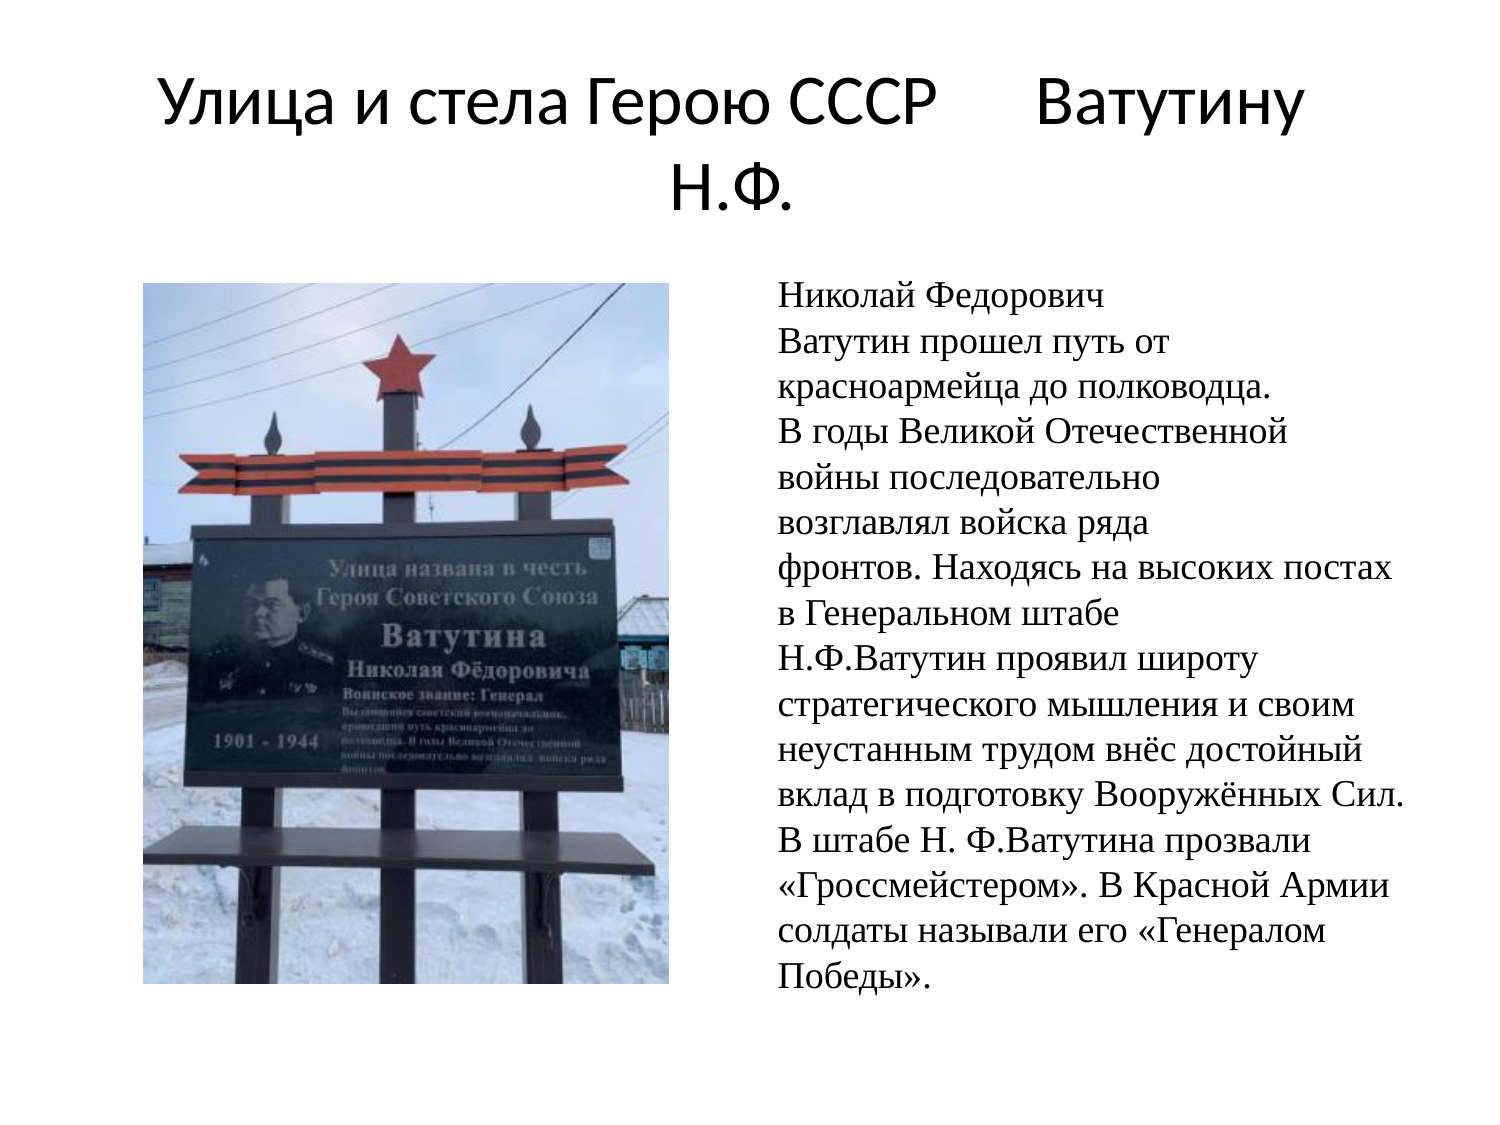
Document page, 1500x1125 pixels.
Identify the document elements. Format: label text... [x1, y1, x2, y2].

title Улица и стела Герою СССР Ватутину Н.Ф. [128, 45, 1336, 233]
list Николай Федорович Ватутин прошел путь от красноармейца до полководца. В годы Великой Отечественной войны последовательно возглавлял войска ряда фронтов. Находясь на высоких постах в Генеральном штабе Н.Ф.Ватутин проявил широту стратегического мышления и своим неустанным трудом внёс достойный вклад в подготовку Вооружённых Сил. В штабе Н. Ф.Ватутина прозвали «Гроссмейстером». В Красной Армии солдаты называли его «Генералом Победы». [762, 262, 1425, 1005]
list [143, 283, 669, 984]
